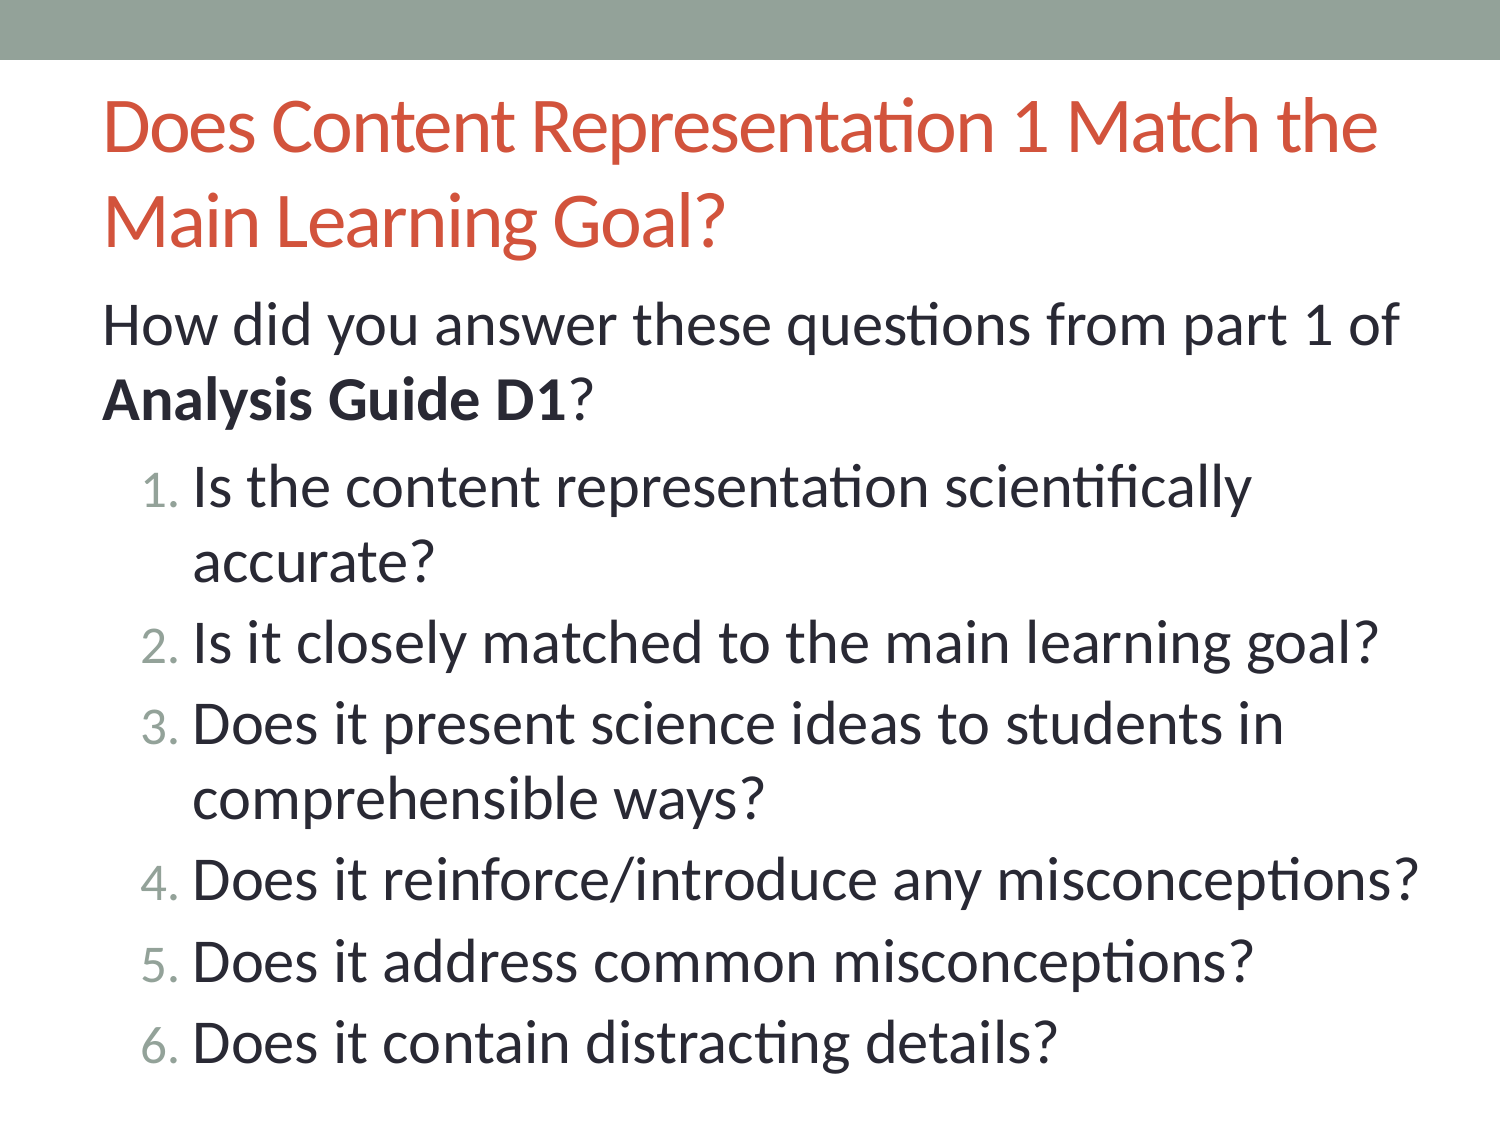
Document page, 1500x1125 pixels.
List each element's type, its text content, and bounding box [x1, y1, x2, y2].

list How did you answer these questions from part 1 of Analysis Guide D1? Is the content representation scientifically accurate? Is it closely matched to the main learning goal? Does it present science ideas to students in comprehensible ways? Does it reinforce/introduce any misconceptions? Does it address common misconceptions? Does it contain distracting details? [87, 275, 1463, 1075]
title Does Content Representation 1 Match the Main Learning Goal? [87, 75, 1450, 263]
